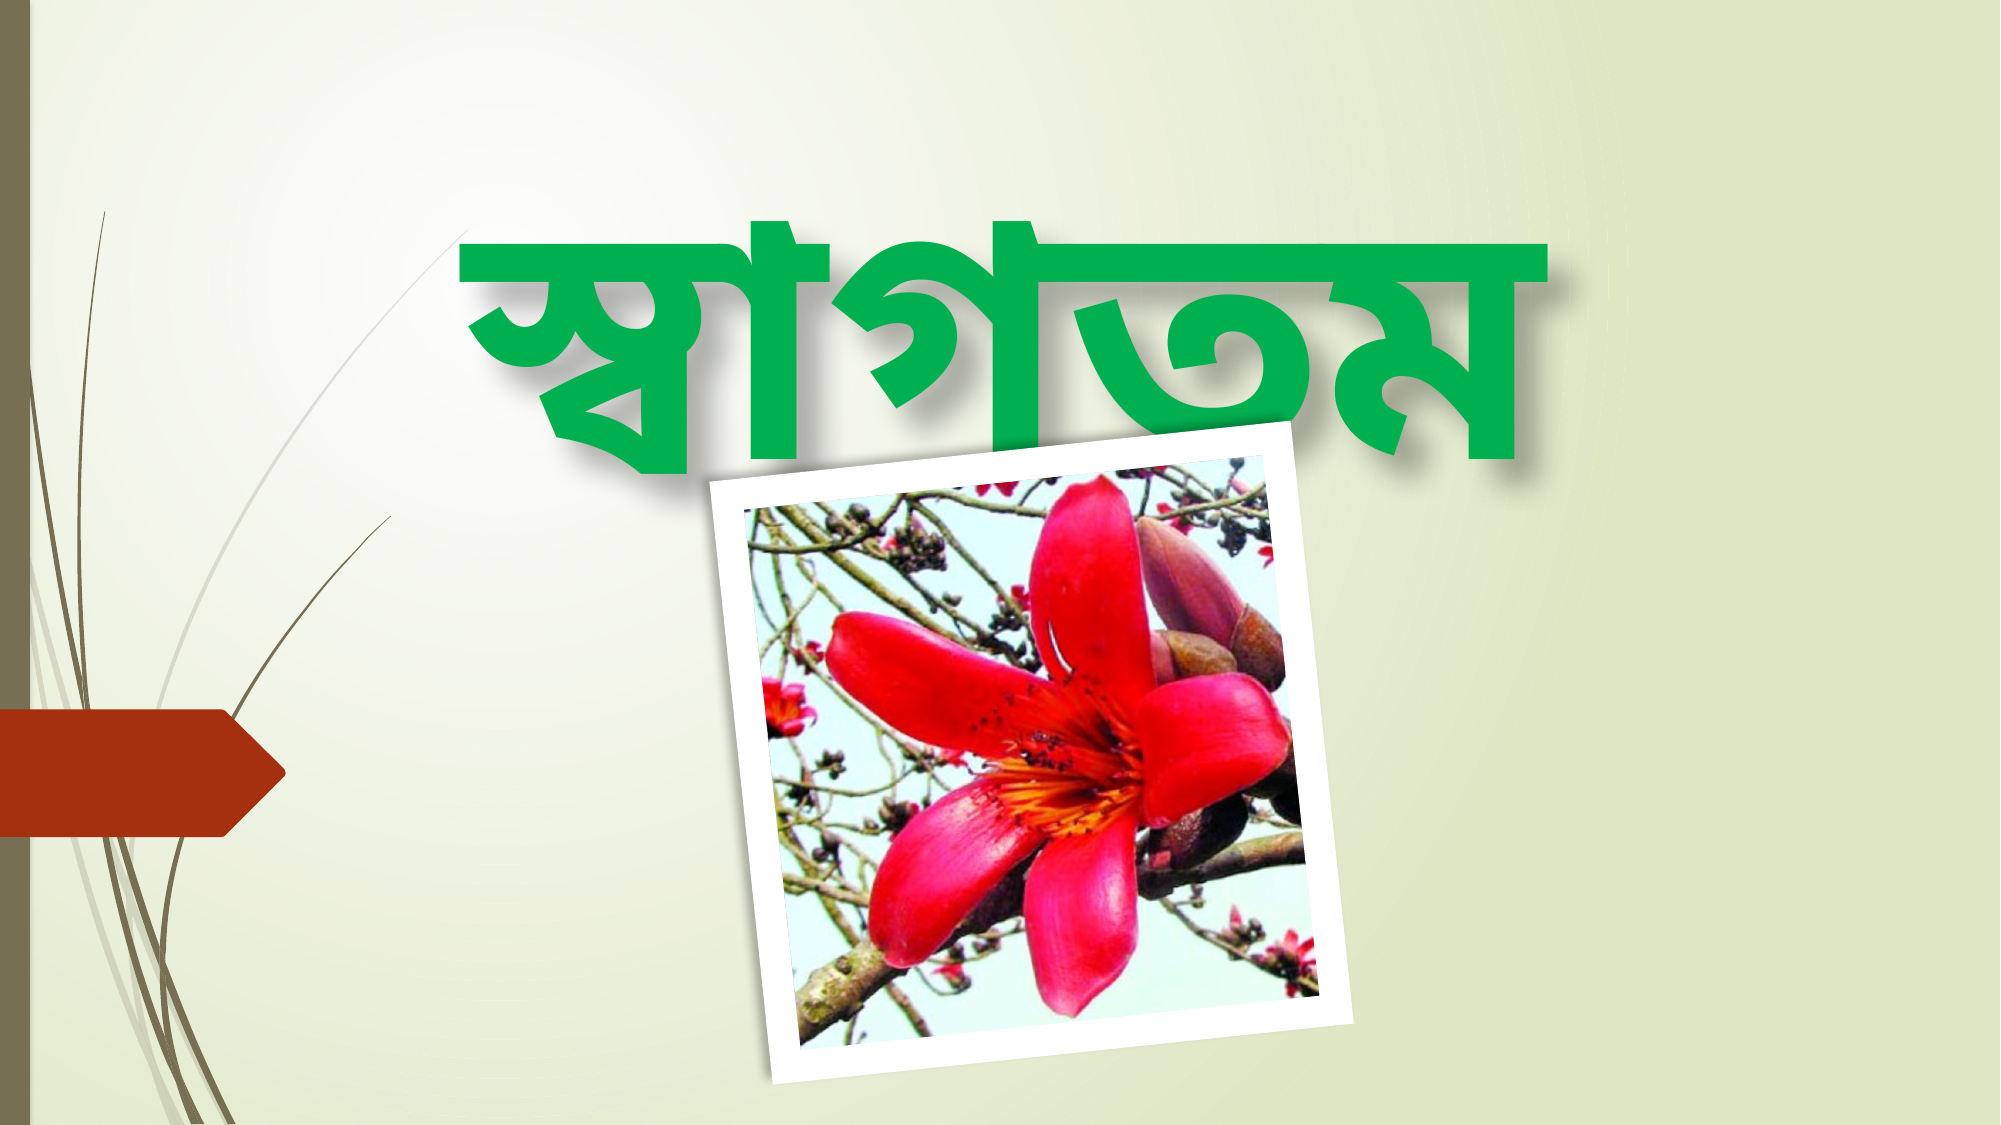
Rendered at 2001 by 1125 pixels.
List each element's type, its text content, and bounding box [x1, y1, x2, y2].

picture [745, 456, 1319, 1050]
title স্বাগতম [272, 165, 1736, 537]
